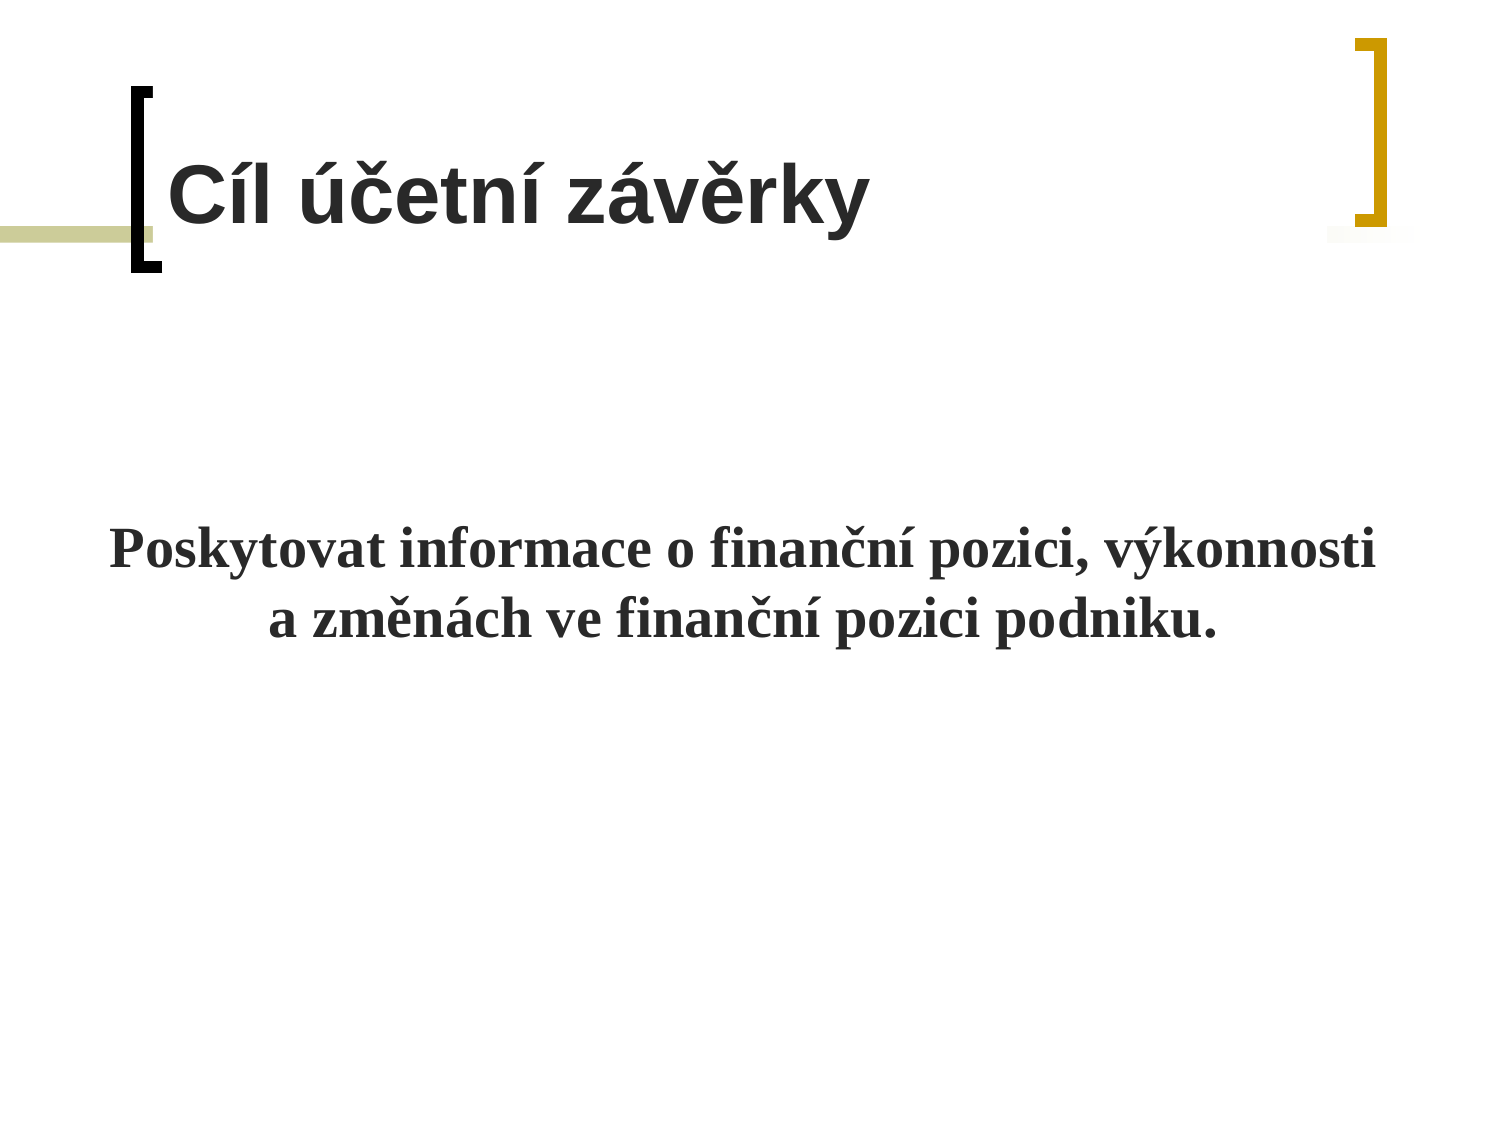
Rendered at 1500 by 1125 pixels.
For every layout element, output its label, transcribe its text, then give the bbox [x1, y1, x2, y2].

text_box Poskytovat informace o finanční pozici, výkonnosti a změnách ve finanční pozici podniku. [87, 412, 1400, 756]
title Cíl účetní závěrky [152, 15, 1328, 248]
